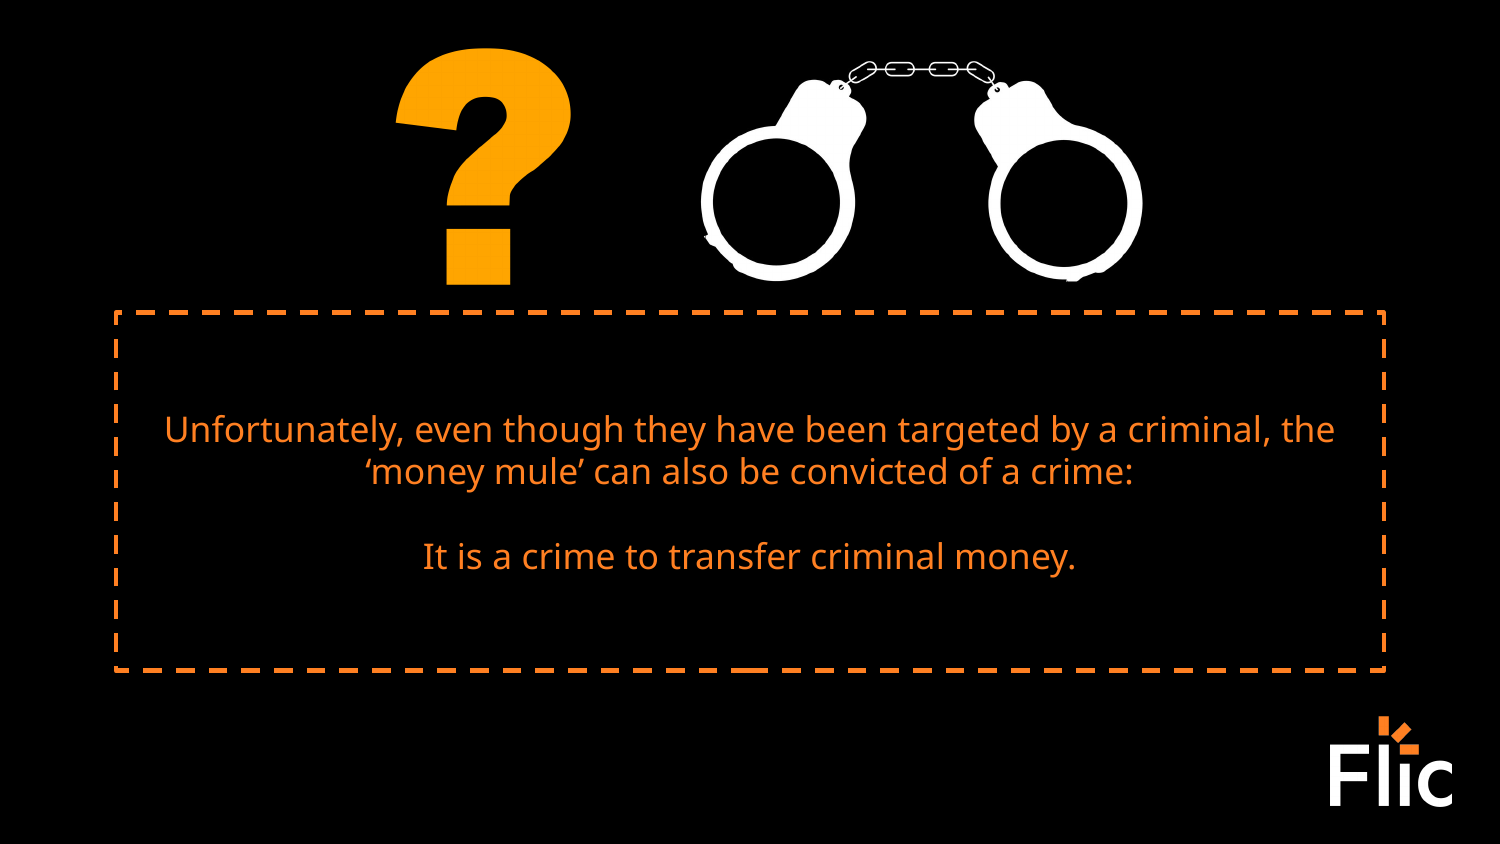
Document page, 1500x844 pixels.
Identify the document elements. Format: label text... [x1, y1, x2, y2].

picture [693, 50, 1148, 293]
text_box Unfortunately, even though they have been targeted by a criminal, the ‘money mule’ can also be convicted of a crime: It is a crime to transfer criminal money. [115, 312, 1384, 671]
picture [331, 24, 626, 319]
picture [1330, 716, 1452, 807]
